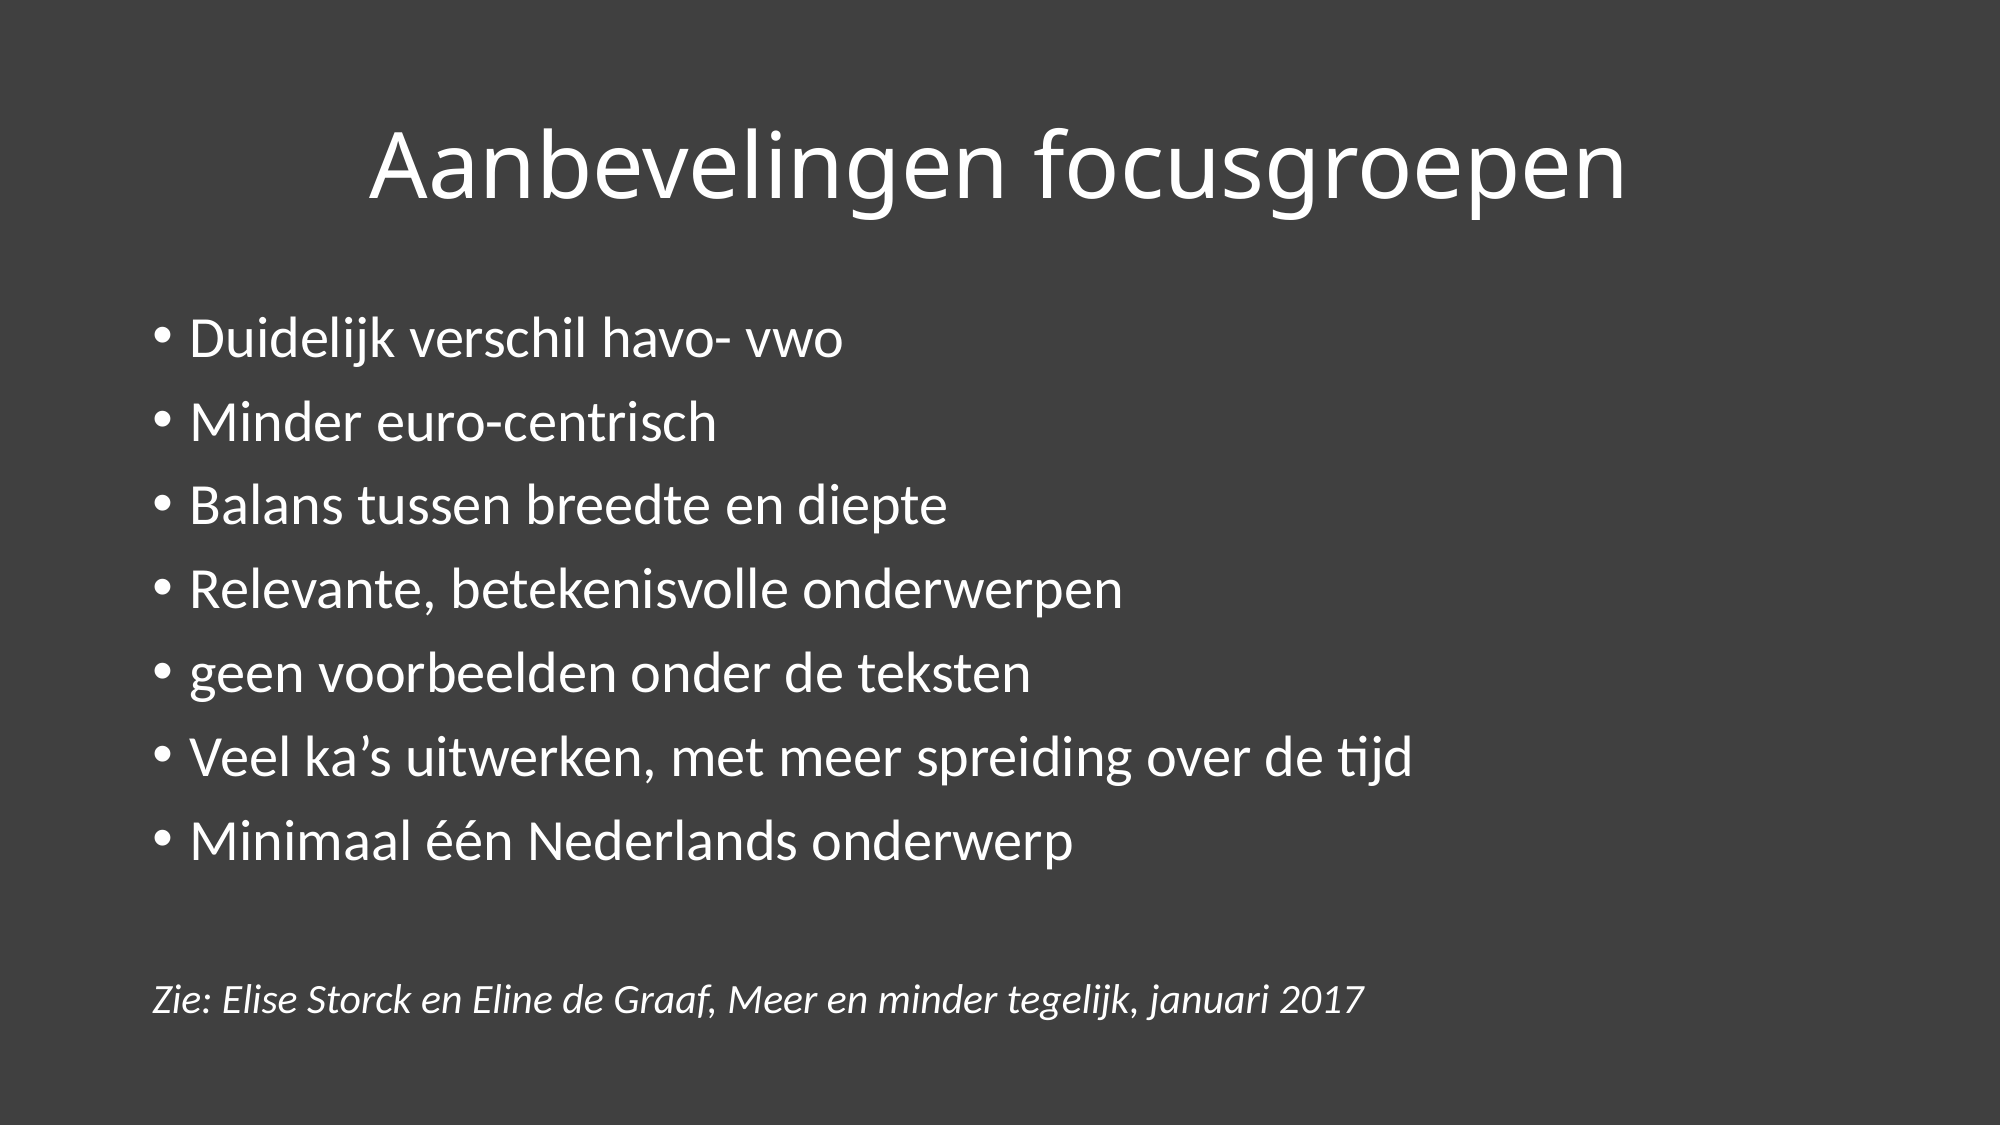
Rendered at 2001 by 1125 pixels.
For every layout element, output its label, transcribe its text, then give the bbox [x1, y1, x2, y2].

title Aanbevelingen focusgroepen [137, 59, 1863, 278]
list Duidelijk verschil havo- vwo Minder euro-centrisch Balans tussen breedte en diepte Relevante, betekenisvolle onderwerpen geen voorbeelden onder de teksten Veel ka’s uitwerken, met meer spreiding over de tijd Minimaal één Nederlands onderwerp Zie: Elise Storck en Eline de Graaf, Meer en minder tegelijk, januari 2017 [137, 299, 1863, 1014]
